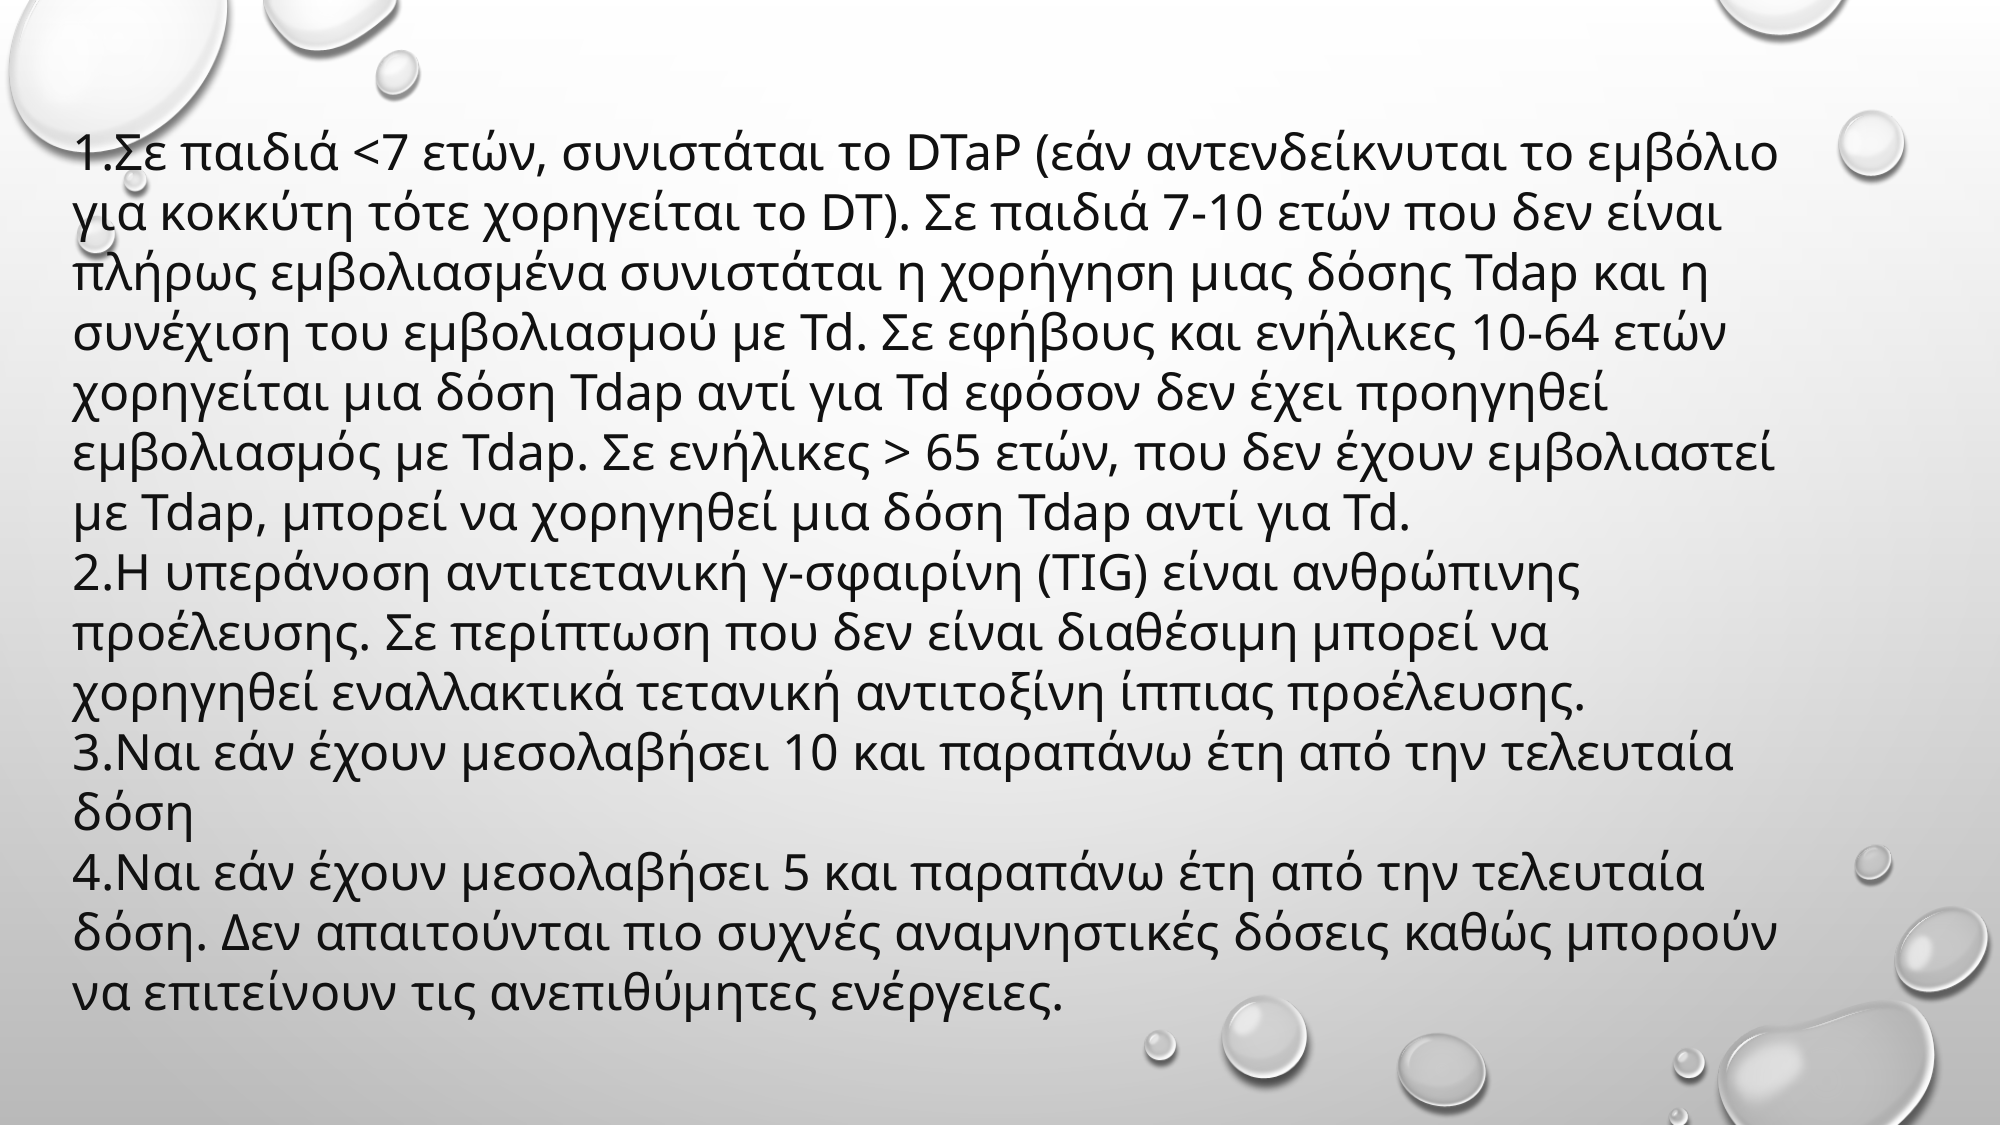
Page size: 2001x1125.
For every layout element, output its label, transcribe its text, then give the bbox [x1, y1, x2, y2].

picture [0, 0, 2000, 1125]
text_box Σε παιδιά <7 ετών, συνιστάται το DTaP (εάν αντενδείκνυται το εμβόλιο για κοκκύτη τότε χορηγείται το DT). Σε παιδιά 7-10 ετών που δεν είναι πλήρως εμβολιασμένα συνιστάται η χορήγηση μιας δόσης Tdap και η συνέχιση του εμβολιασμού με Td. Σε εφήβους και ενήλικες 10-64 ετών χορηγείται μια δόση Tdap αντί για Td εφόσον δεν έχει προηγηθεί εμβολιασμός με Tdap. Σε ενήλικες > 65 ετών, που δεν έχουν εμβολιαστεί με Tdap, μπορεί να χορηγηθεί μια δόση Tdap αντί για Td. Η υπεράνοση αντιτετανική γ-σφαιρίνη (TIG) είναι ανθρώπινης προέλευσης. Σε περίπτωση που δεν είναι διαθέσιμη μπορεί να χορηγηθεί εναλλακτικά τετανική αντιτοξίνη ίππιας προέλευσης. Ναι εάν έχουν μεσολαβήσει 10 και παραπάνω έτη από την τελευταία δόση Ναι εάν έχουν μεσολαβήσει 5 και παραπάνω έτη από την τελευταία δόση. Δεν απαιτούνται πιο συχνές αναμνηστικές δόσεις καθώς μπορούν να επιτείνουν τις ανεπιθύμητες ενέργειες. [58, 113, 1802, 1119]
